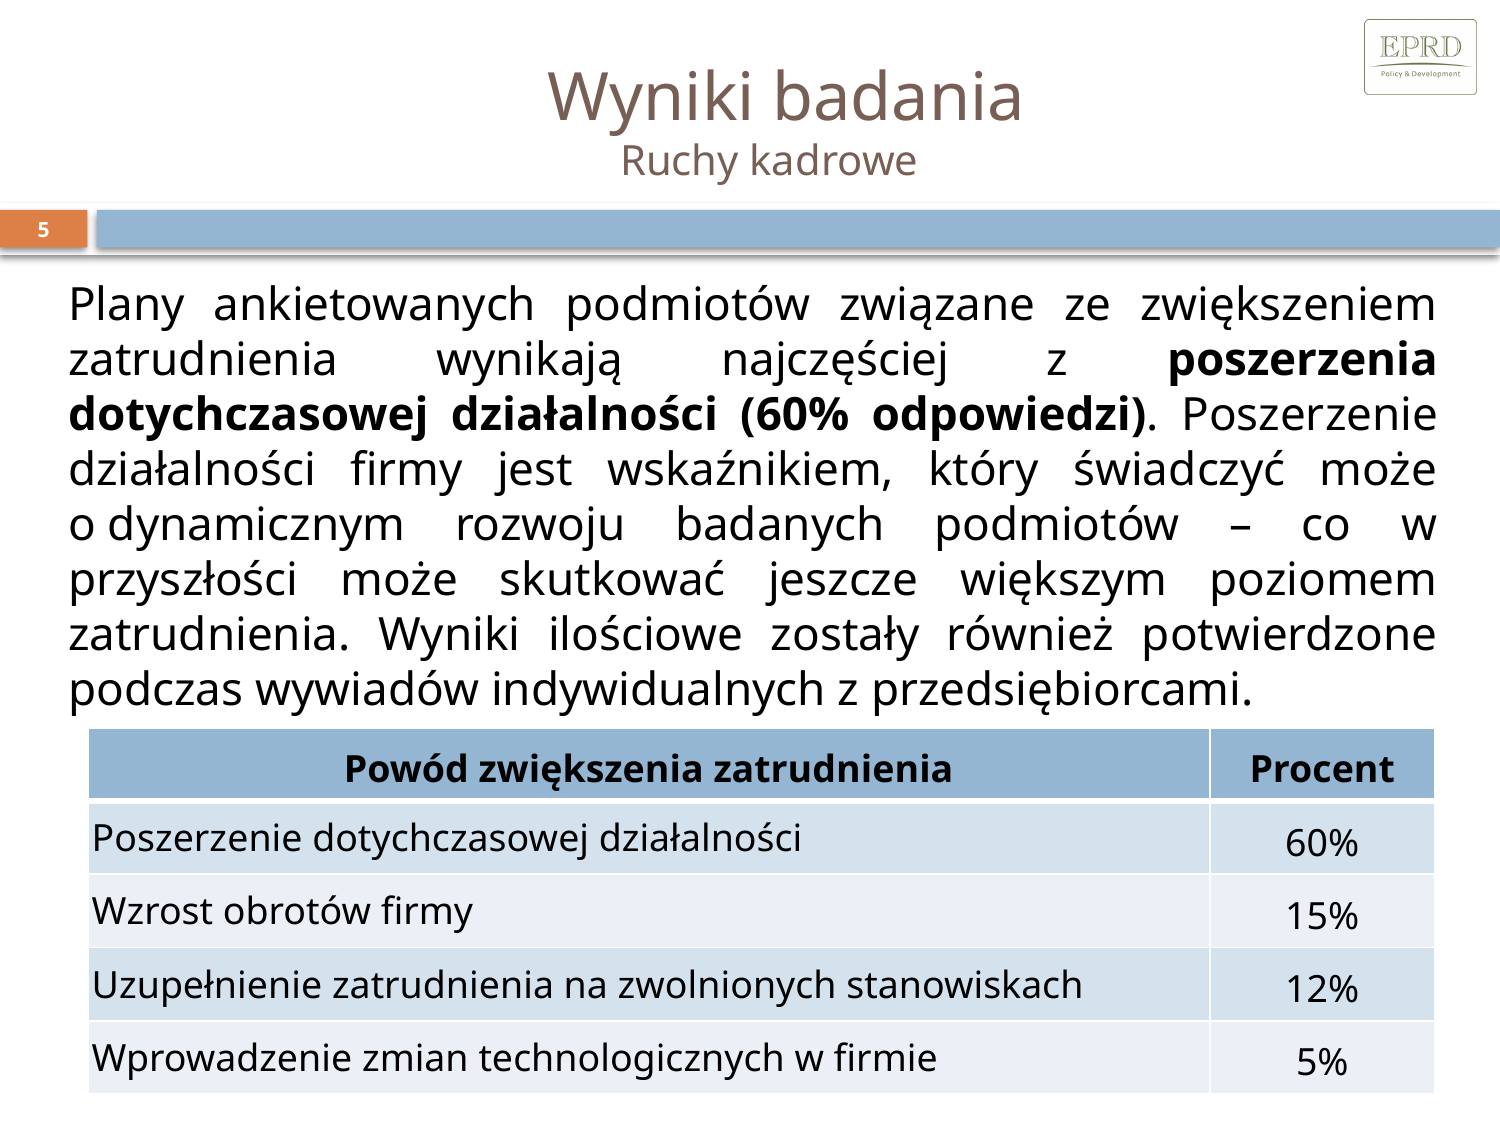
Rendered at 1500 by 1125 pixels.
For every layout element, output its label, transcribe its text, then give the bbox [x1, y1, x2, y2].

slide_number 5 [0, 208, 88, 249]
title Wyniki badania Ruchy kadrowe [100, 37, 1439, 201]
table_cell Poszerzenie dotychczasowej działalności [89, 804, 1209, 873]
table_cell 12% [1211, 948, 1434, 1020]
list Plany ankietowanych podmiotów związane ze zwiększeniem zatrudnienia wynikają najczęściej z poszerzenia dotychczasowej działalności (60% odpowiedzi). Poszerzenie działalności firmy jest wskaźnikiem, który świadczyć może o dynamicznym rozwoju badanych podmiotów – co w przyszłości może skutkować jeszcze większym poziomem zatrudnienia. Wyniki ilościowe zostały również potwierdzone podczas wywiadów indywidualnych z przedsiębiorcami. [52, 266, 1454, 1005]
table_cell Wzrost obrotów firmy [89, 875, 1209, 947]
table_cell Wprowadzenie zmian technologicznych w firmie [89, 1022, 1209, 1093]
table_cell 15% [1211, 875, 1434, 947]
table_header Procent [1211, 729, 1434, 798]
table_cell Uzupełnienie zatrudnienia na zwolnionych stanowiskach [89, 948, 1209, 1020]
table_cell 60% [1211, 804, 1434, 873]
table_header Powód zwiększenia zatrudnienia [89, 729, 1209, 798]
picture [1363, 18, 1477, 95]
table_cell 5% [1211, 1022, 1434, 1093]
